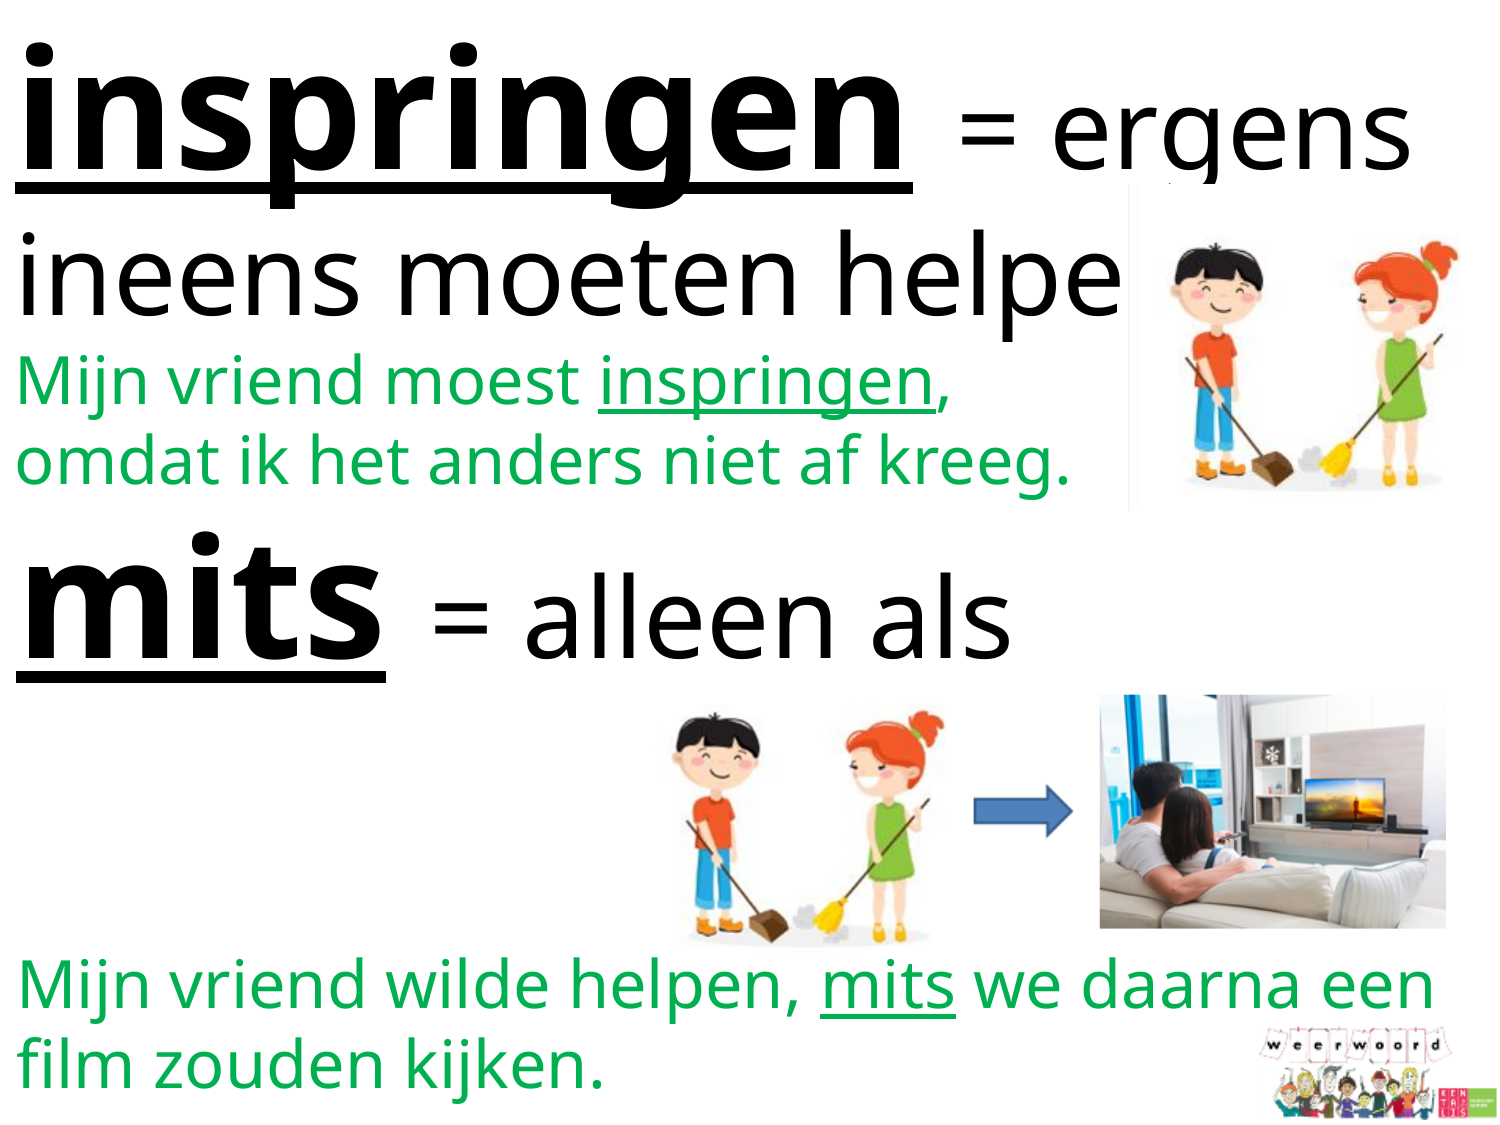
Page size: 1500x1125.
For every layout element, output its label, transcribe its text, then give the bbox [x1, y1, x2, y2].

text_box inspringen = ergens ineens moeten helpen Mijn vriend moest inspringen, omdat ik het anders niet af kreeg. [0, 0, 1499, 506]
text_box mits = alleen als Mijn vriend wilde helpen, mits we daarna een film zouden kijken. [1, 484, 1500, 1110]
picture [1127, 184, 1491, 511]
picture [1257, 1024, 1500, 1121]
picture [655, 665, 1446, 956]
